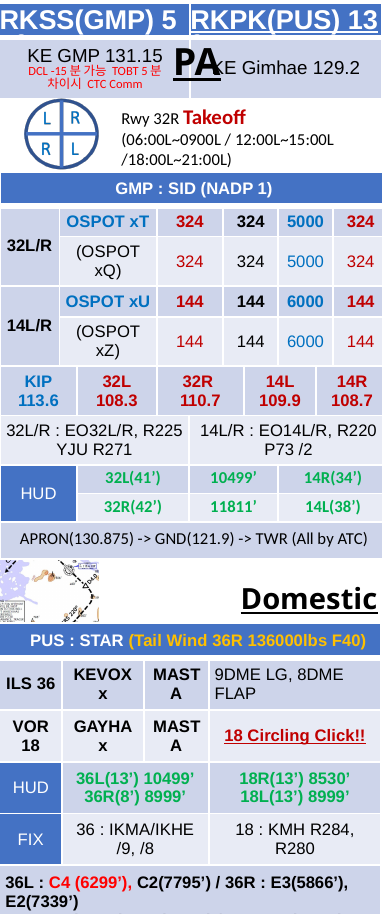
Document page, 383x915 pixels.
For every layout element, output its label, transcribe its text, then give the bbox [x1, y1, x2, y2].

table_cell 32L(41’) [78, 466, 188, 493]
table_cell 14R 108.7 [317, 367, 382, 415]
table_cell 144 [224, 318, 277, 365]
table_cell HUD [1, 466, 76, 521]
table_cell HUD [0, 763, 61, 813]
table_cell 144 [334, 287, 382, 316]
table_header RKPK(PUS) 13ft [191, 4, 381, 35]
table_cell 10499’ [190, 466, 277, 493]
table_cell MASTA [145, 661, 208, 709]
table_cell 324 [158, 209, 222, 236]
table_cell KE GMP 131.15 DCL -15분 가능 TOBT 5분 차이시 CTC Comm [0, 40, 189, 98]
table_cell 324 [334, 209, 382, 236]
table_cell 324 [334, 237, 382, 285]
table_cell 14R(34’) [279, 466, 382, 493]
table_cell 36L(13’) 10499’ 36R(8’) 8999’ [63, 763, 208, 813]
table_cell VOR 18 [0, 711, 61, 761]
table_cell 32L/R [1, 209, 59, 285]
table_cell 14L/R [1, 287, 59, 365]
table_cell 32L 108.3 [78, 367, 156, 415]
table_cell 324 [158, 237, 222, 285]
table_cell 14L/R : EO14L/R, R220 P73 /2 [190, 416, 382, 464]
table_cell 32R(42’) [78, 494, 188, 521]
text_box Rwy 32R Takeoff (06:00L~0900L / 12:00L~15:00L /18:00L~21:00L) [106, 96, 380, 176]
table_cell (OSPOT xQ) [60, 237, 156, 285]
table_cell 14L(38’) [279, 494, 382, 521]
table_cell 5000 [279, 237, 332, 285]
table_cell 144 [158, 318, 222, 365]
table_cell 36L : C4 (6299’), C2(7795’) / 36R : E3(5866’), E2(7339’) 18R : C6(5770’), C7 (6824’) / 18L : E4(5882’), E5(8792’) [0, 866, 380, 914]
table_cell MASTA [145, 711, 208, 761]
table_header RKSS(GMP) 59ft [0, 4, 189, 35]
table_cell ILS 36 [0, 661, 61, 709]
table_cell 324 [224, 237, 277, 285]
table_cell 18 : KMH R284, R280 [210, 814, 380, 864]
table_cell 18R(13’) 8530’ 18L(13’) 8999’ [210, 763, 380, 813]
table_cell 32R 110.7 [158, 367, 243, 415]
table_cell 9DME LG, 8DME FLAP [210, 661, 380, 709]
table_cell APRON(130.875) -> GND(121.9) -> TWR (All by ATC) [1, 523, 382, 558]
text_box PA [143, 37, 250, 89]
table_cell (OSPOT xZ) [60, 318, 156, 365]
table_cell KE Gimhae 129.2 [191, 40, 381, 98]
picture [24, 98, 99, 174]
table_cell OSPOT xU [60, 287, 156, 316]
table_cell 14L 109.9 [245, 367, 315, 415]
table_cell 144 [224, 287, 277, 316]
table_cell FIX [0, 814, 61, 864]
table_cell 6000 [279, 318, 332, 365]
table_cell 324 [224, 209, 277, 236]
table_cell 144 [334, 318, 382, 365]
table_cell 18 Circling Click!! [210, 711, 380, 761]
text_box Domestic [207, 572, 382, 628]
table_cell 6000 [279, 287, 332, 316]
table_cell OSPOT xT [60, 209, 156, 236]
table_header GMP : SID (NADP 1) [1, 173, 382, 203]
table_cell GAYHA x [63, 711, 143, 761]
table_cell 5000 [279, 209, 332, 236]
table_cell 144 [158, 287, 222, 316]
table_cell KEVOX x [63, 661, 143, 709]
table_cell KIP 113.6 [1, 367, 76, 415]
table_header PUS : STAR (Tail Wind 36R 136000lbs F40) [0, 624, 380, 655]
table_cell 36 : IKMA/IKHE /9, /8 [63, 814, 208, 864]
picture [0, 533, 99, 633]
table_cell 32L/R : EO32L/R, R225 YJU R271 [1, 416, 188, 464]
table_cell 11811’ [190, 494, 277, 521]
